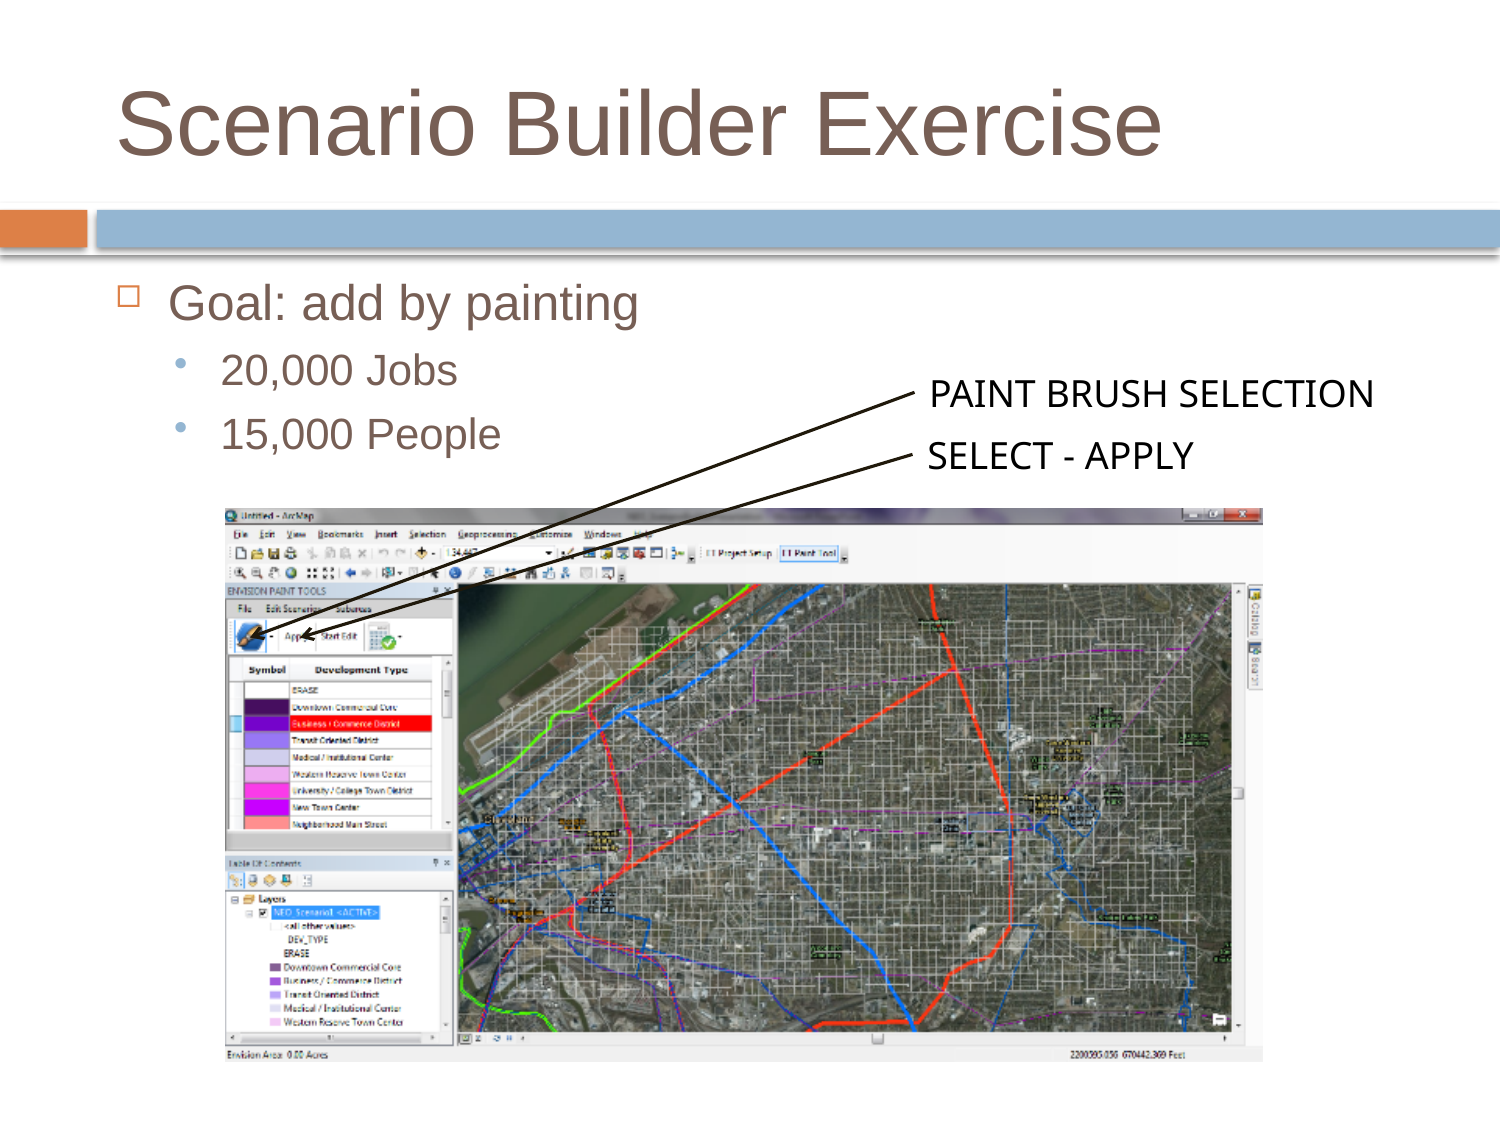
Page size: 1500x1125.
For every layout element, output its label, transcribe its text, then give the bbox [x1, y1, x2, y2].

list Goal: add by painting 20,000 Jobs 15,000 People [100, 262, 1439, 1001]
text_box SELECT - APPLY [919, 424, 1338, 485]
text_box PAINT BRUSH SELECTION [914, 362, 1413, 423]
title Scenario Builder Exercise [100, 37, 1439, 201]
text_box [249, 392, 915, 638]
picture [224, 508, 1263, 1063]
